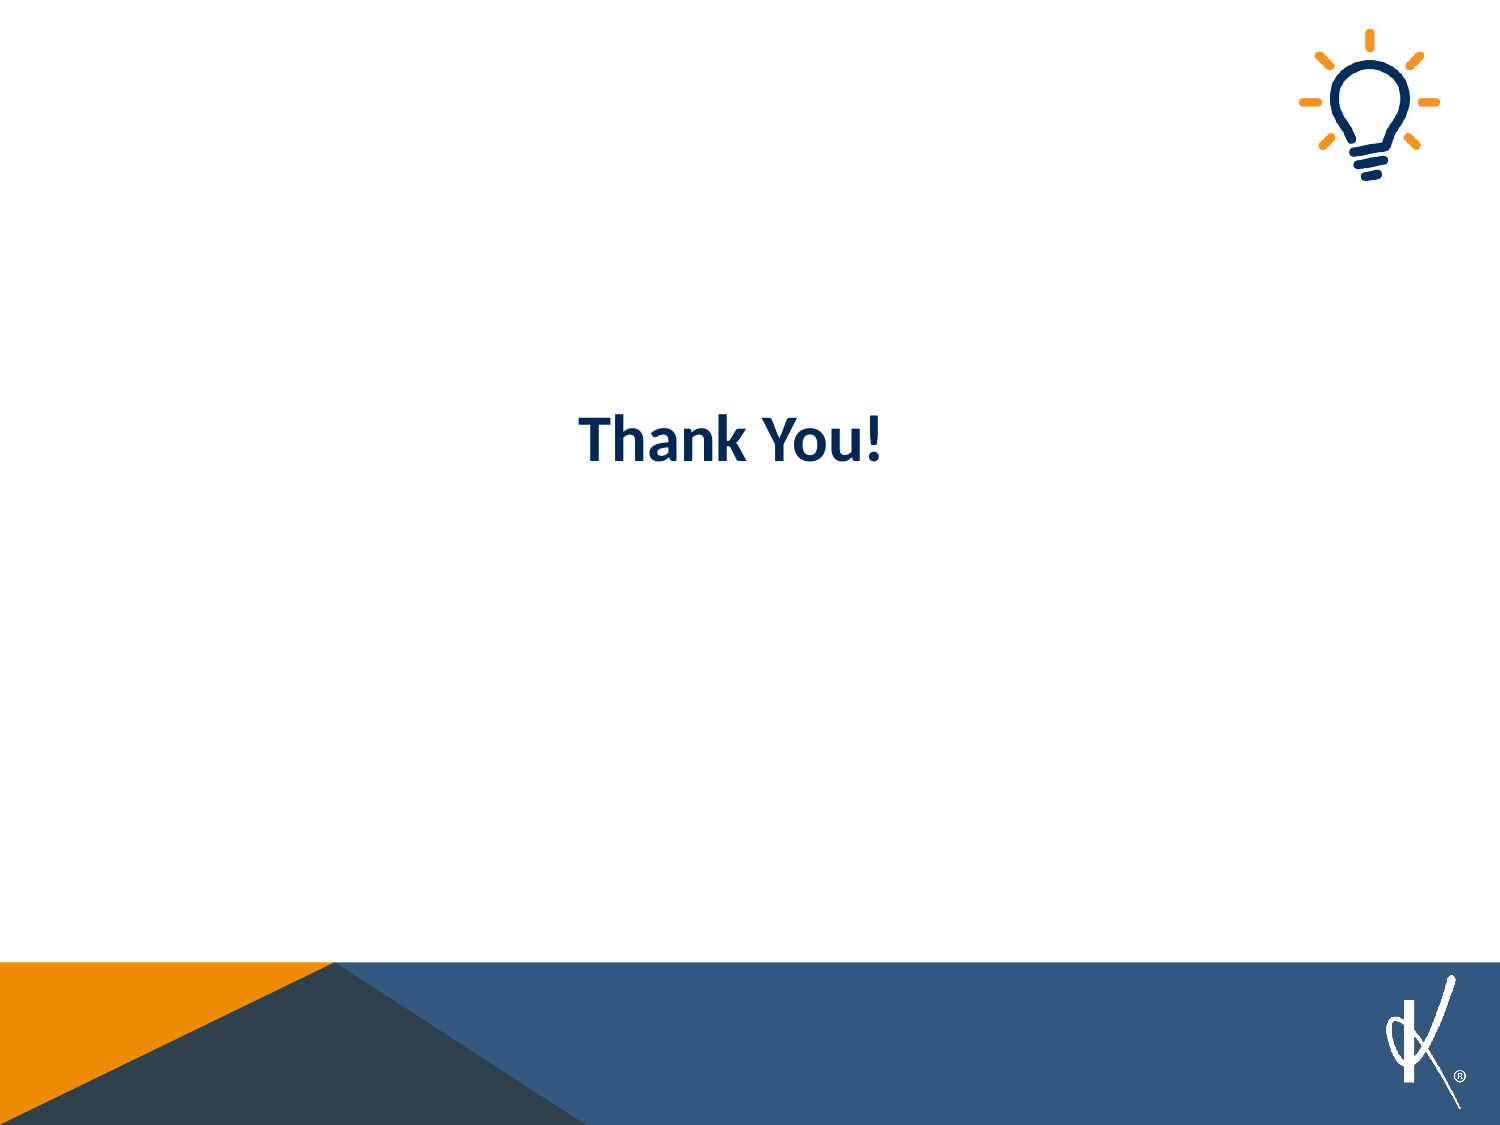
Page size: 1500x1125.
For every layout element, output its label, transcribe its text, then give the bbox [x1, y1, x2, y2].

picture [1386, 975, 1466, 1076]
picture [1298, 29, 1440, 181]
text_box [1252, 1076, 1496, 1121]
text_box Thank You! [212, 387, 1252, 1125]
